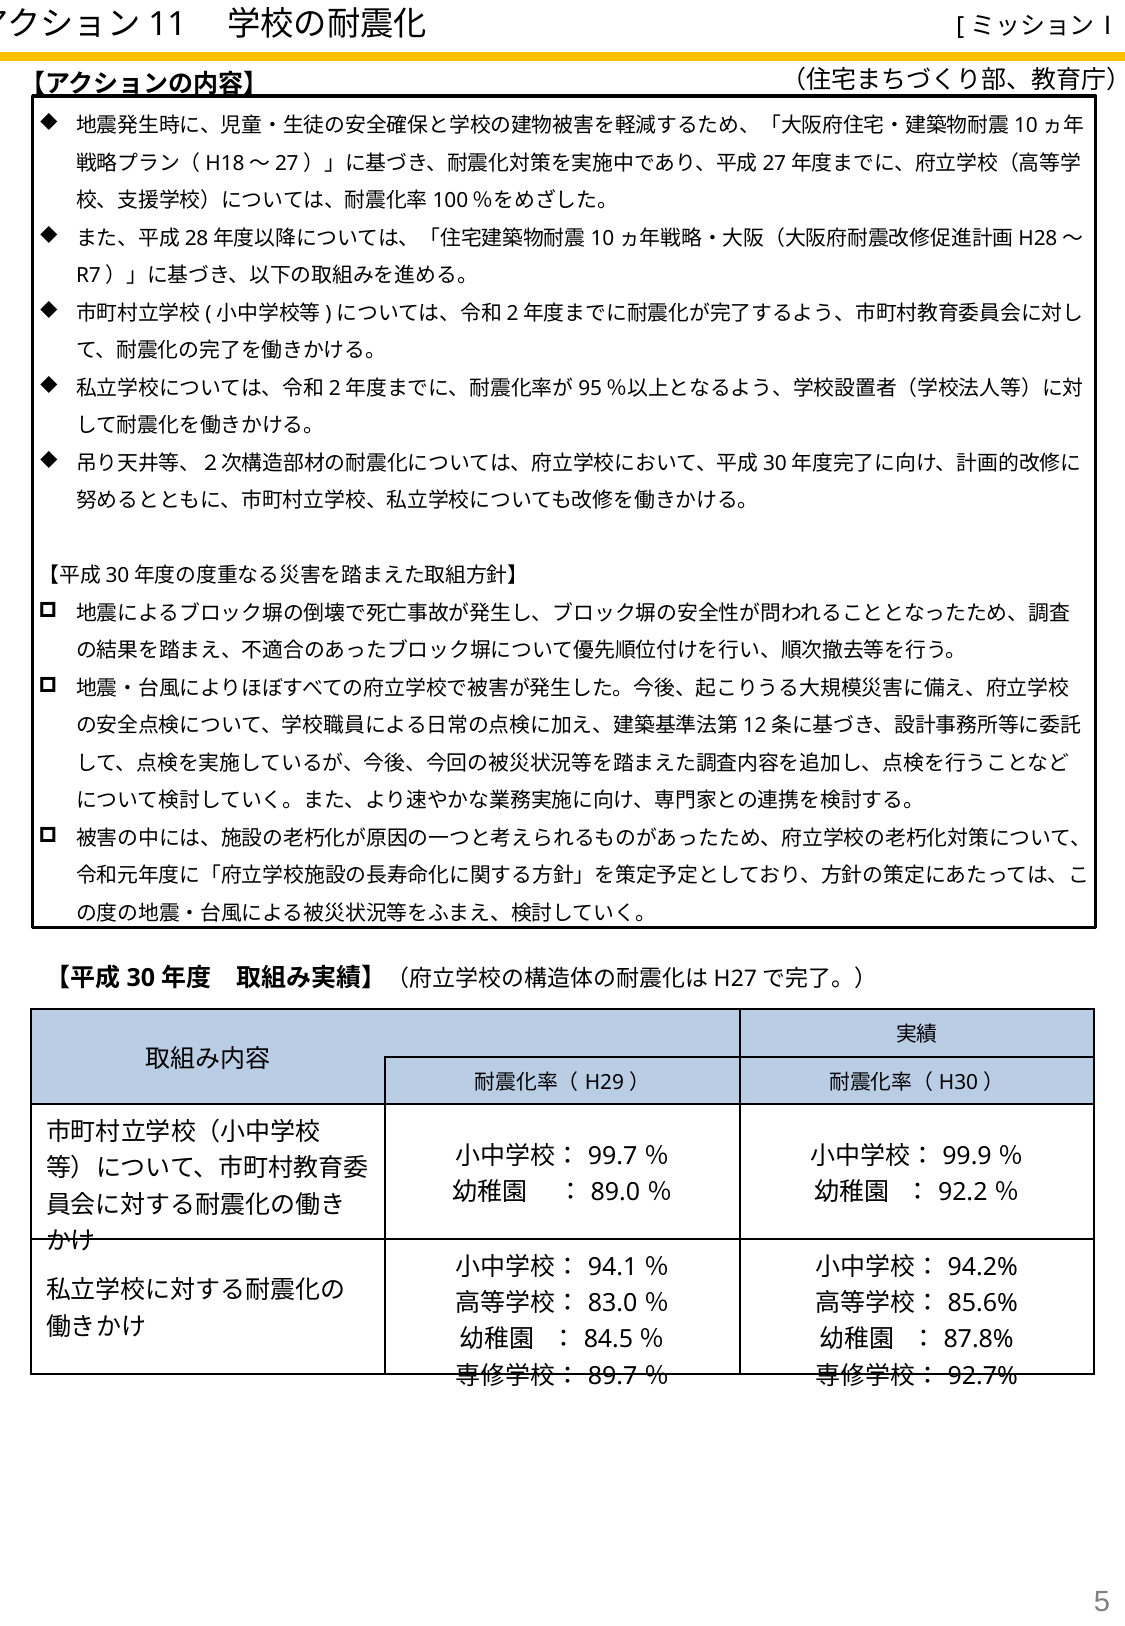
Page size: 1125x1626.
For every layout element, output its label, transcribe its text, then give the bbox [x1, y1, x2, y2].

table_header 取組み内容 [32, 1010, 385, 1103]
table_cell 耐震化率（H29） [386, 1058, 739, 1103]
table_cell 市町村立学校（小中学校等）について、市町村教育委員会に対する耐震化の働きかけ [32, 1105, 384, 1238]
table_header 実績 [741, 1010, 1093, 1056]
text_box 【アクションの内容】 [5, 65, 284, 105]
table_cell 小中学校：99.7％ 幼稚園 ：89.0％ [386, 1105, 739, 1238]
slide_number 5 [862, 1538, 1125, 1625]
text_box 地震発生時に、児童・生徒の安全確保と学校の建物被害を軽減するため、「大阪府住宅・建築物耐震10ヵ年戦略プラン（H18～27）」に基づき、耐震化対策を実施中であり、平成27年度までに、府立学校（高等学校、支援学校）については、耐震化率100％をめざした。 また、平成28年度以降については、「住宅建築物耐震10ヵ年戦略・大阪（大阪府耐震改修促進計画H28～R7）」に基づき、以下の取組みを進める。 市町村立学校(小中学校等)については、令和2年度までに耐震化が完了するよう、市町村教育委員会に対して、耐震化の完了を働きかける。 私立学校については、令和2年度までに、耐震化率が95％以上となるよう、学校設置者（学校法人等）に対して耐震化を働きかける。 吊り天井等、２次構造部材の耐震化については、府立学校において、平成30年度完了に向け、計画的改修に努めるとともに、市町村立学校、私立学校についても改修を働きかける。 【平成30年度の度重なる災害を踏まえた取組方針】 地震によるブロック塀の倒壊で死亡事故が発生し、ブロック塀の安全性が問われることとなったため、調査の結果を踏まえ、不適合のあったブロック塀について優先順位付けを行い、順次撤去等を行う。 地震・台風によりほぼすべての府立学校で被害が発生した。今後、起こりうる大規模災害に備え、府立学校の安全点検について、学校職員による日常の点検に加え、建築基準法第12条に基づき、設計事務所等に委託して、点検を実施しているが、今後、今回の被災状況等を踏まえた調査内容を追加し、点検を行うことなどについて検討していく。また、より速やかな業務実施に向け、専門家との連携を検討する。 被害の中には、施設の老朽化が原因の一つと考えられるものがあったため、府立学校の老朽化対策について、令和元年度に「府立学校施設の長寿命化に関する方針」を策定予定としており、方針の策定にあたっては、この度の地震・台風による被災状況等をふまえ、検討していく。 [31, 94, 1098, 930]
text_box アクション11 学校の耐震化 [0, 0, 441, 46]
table_cell 小中学校：94.1％ 高等学校：83.0％ 幼稚園 ：84.5％ 専修学校：89.7％ [386, 1240, 739, 1373]
table_cell 小中学校：99.9％ 幼稚園 ：92.2％ [741, 1105, 1093, 1238]
table_cell 小中学校：94.2% 高等学校：85.6% 幼稚園 ：87.8% 専修学校：92.7% [741, 1240, 1093, 1373]
table_cell 私立学校に対する耐震化の 働きかけ [32, 1240, 384, 1373]
text_box （住宅まちづくり部、教育庁） [767, 62, 1125, 102]
table_header [385, 1010, 739, 1056]
text_box [ミッションⅠ] [941, 1, 1125, 47]
table_cell 耐震化率（H30） [741, 1058, 1093, 1103]
text_box 【平成30年度 取組み実績】（府立学校の構造体の耐震化はH27で完了。） [30, 954, 1094, 999]
